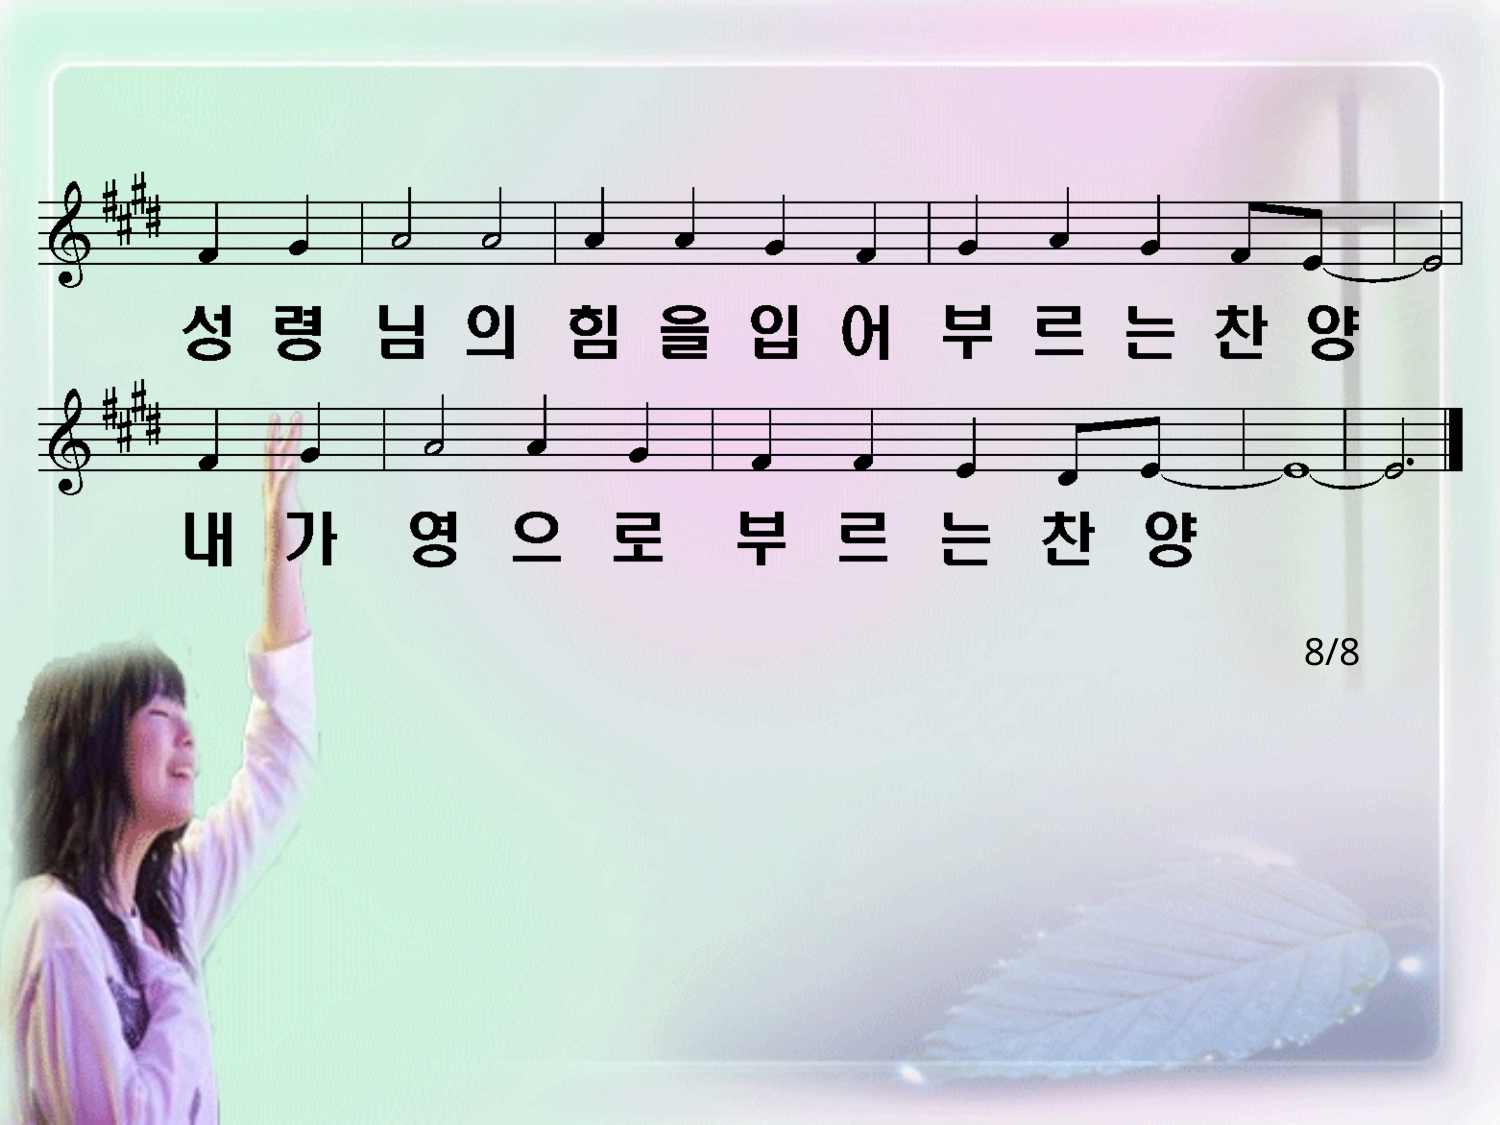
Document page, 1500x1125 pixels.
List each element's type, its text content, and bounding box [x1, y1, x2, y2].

text_box 8/8 [1288, 633, 1442, 681]
picture [0, 0, 1500, 1125]
